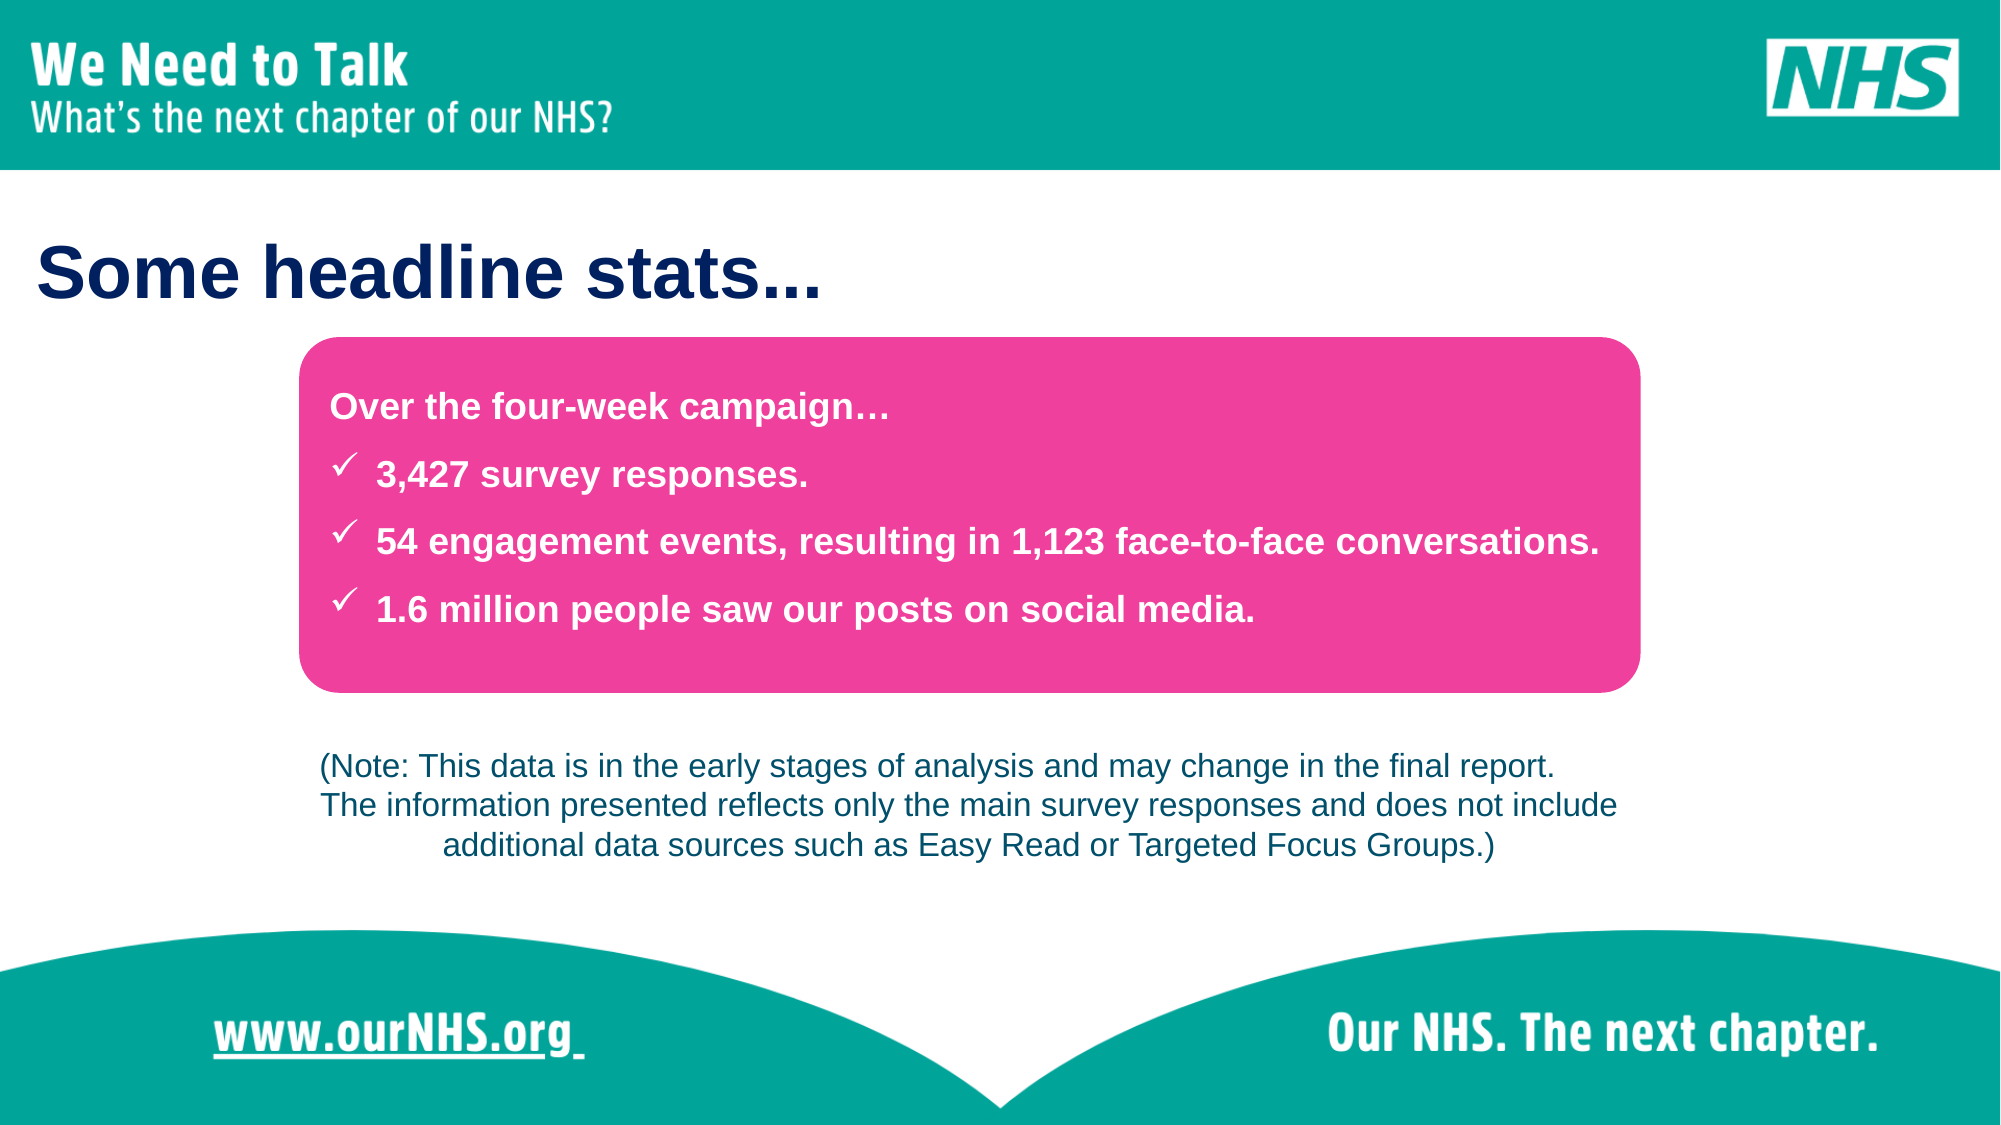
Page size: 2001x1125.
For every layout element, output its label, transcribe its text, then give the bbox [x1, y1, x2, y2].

picture [0, 0, 2001, 1125]
text_box Over the four-week campaign… 3,427 survey responses. 54 engagement events, resulting in 1,123 face-to-face conversations. 1.6 million people saw our posts on social media. [304, 342, 1636, 688]
text_box (Note: This data is in the early stages of analysis and may change in the final report. The information presented reflects only the main survey responses and does not include additional data sources such as Easy Read or Targeted Focus Groups.) [304, 736, 1636, 871]
title Some headline stats... [21, 206, 1706, 343]
